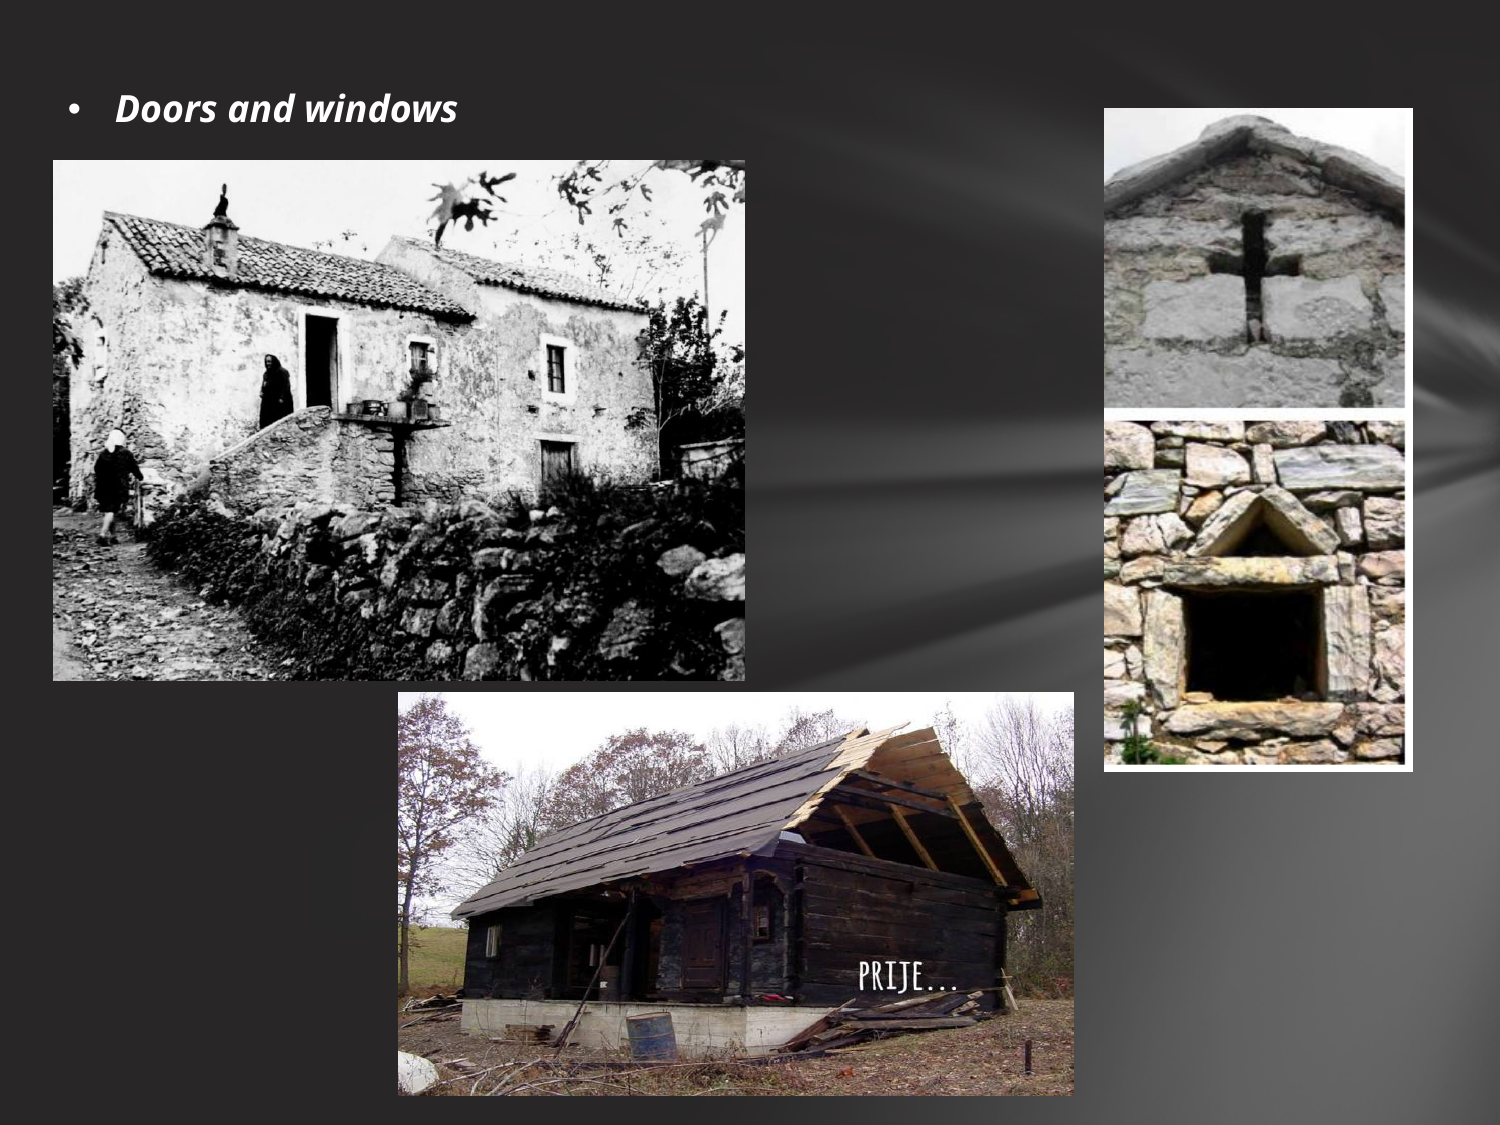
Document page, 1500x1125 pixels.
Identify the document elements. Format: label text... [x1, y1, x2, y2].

picture [52, 160, 745, 681]
picture [398, 692, 1074, 1097]
picture [1104, 108, 1413, 773]
text_box Doors and windows [53, 78, 1436, 138]
